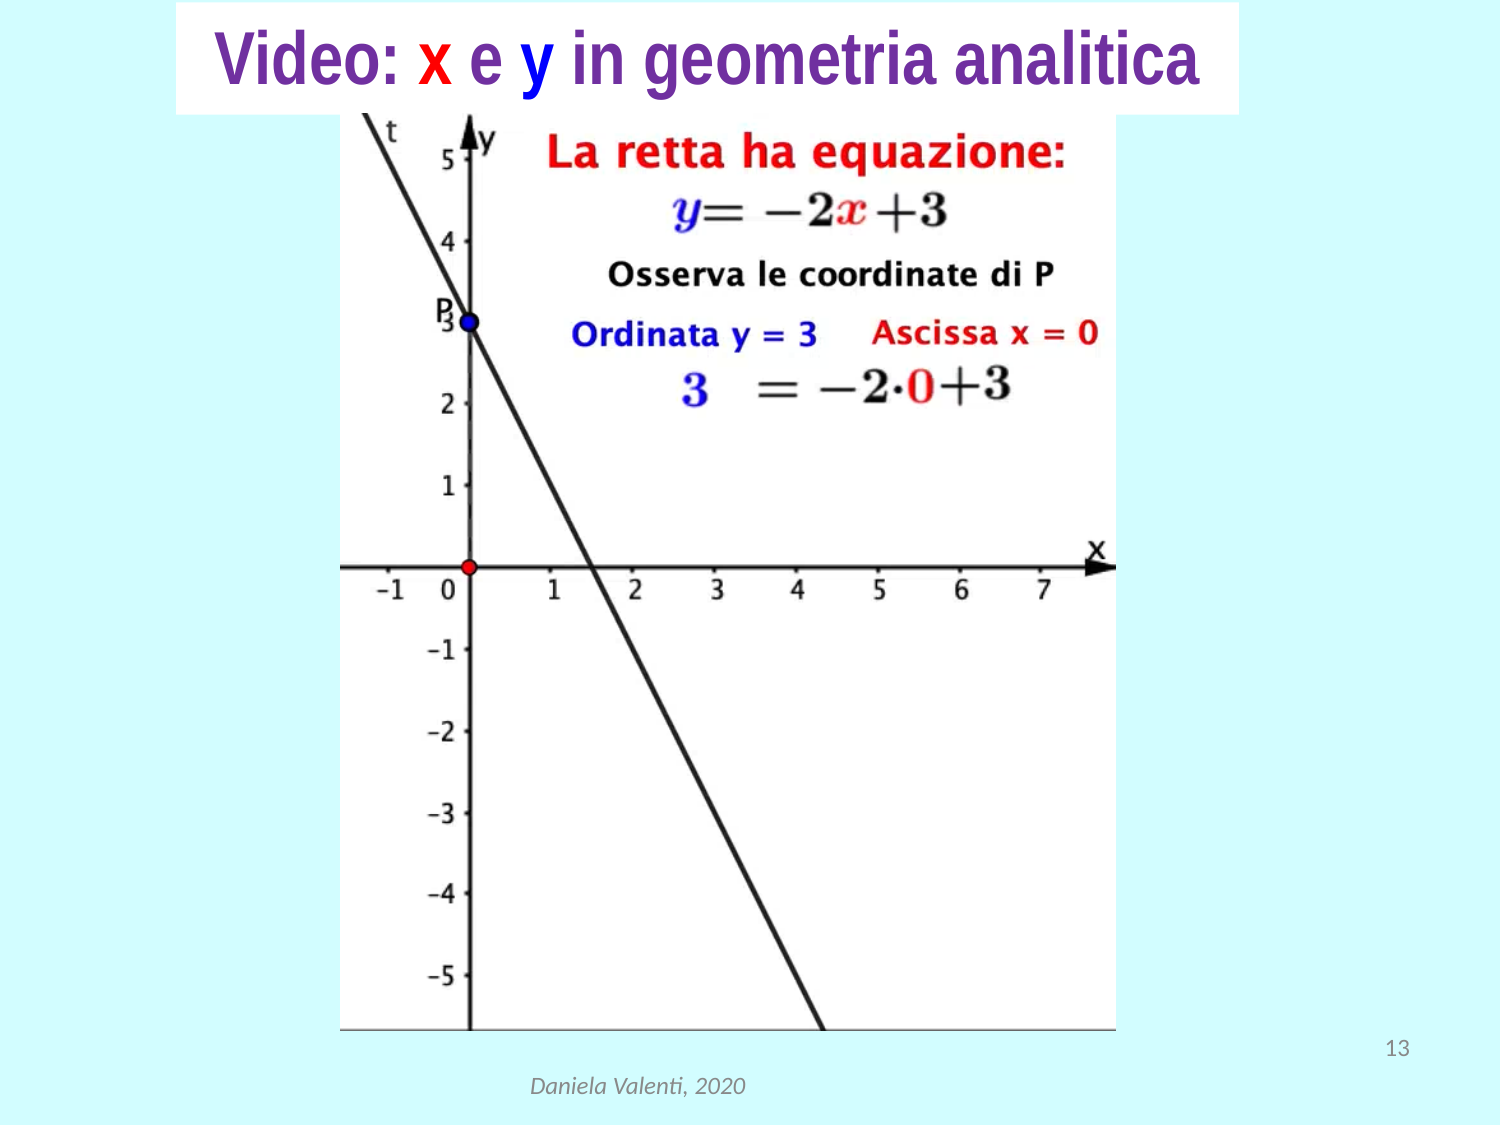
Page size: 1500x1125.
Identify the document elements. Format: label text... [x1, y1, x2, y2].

title Video: x e y in geometria analitica [176, 2, 1239, 115]
footer Daniela Valenti, 2020 [508, 1061, 768, 1122]
slide_number 13 [1074, 1024, 1426, 1103]
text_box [339, 112, 1117, 1032]
